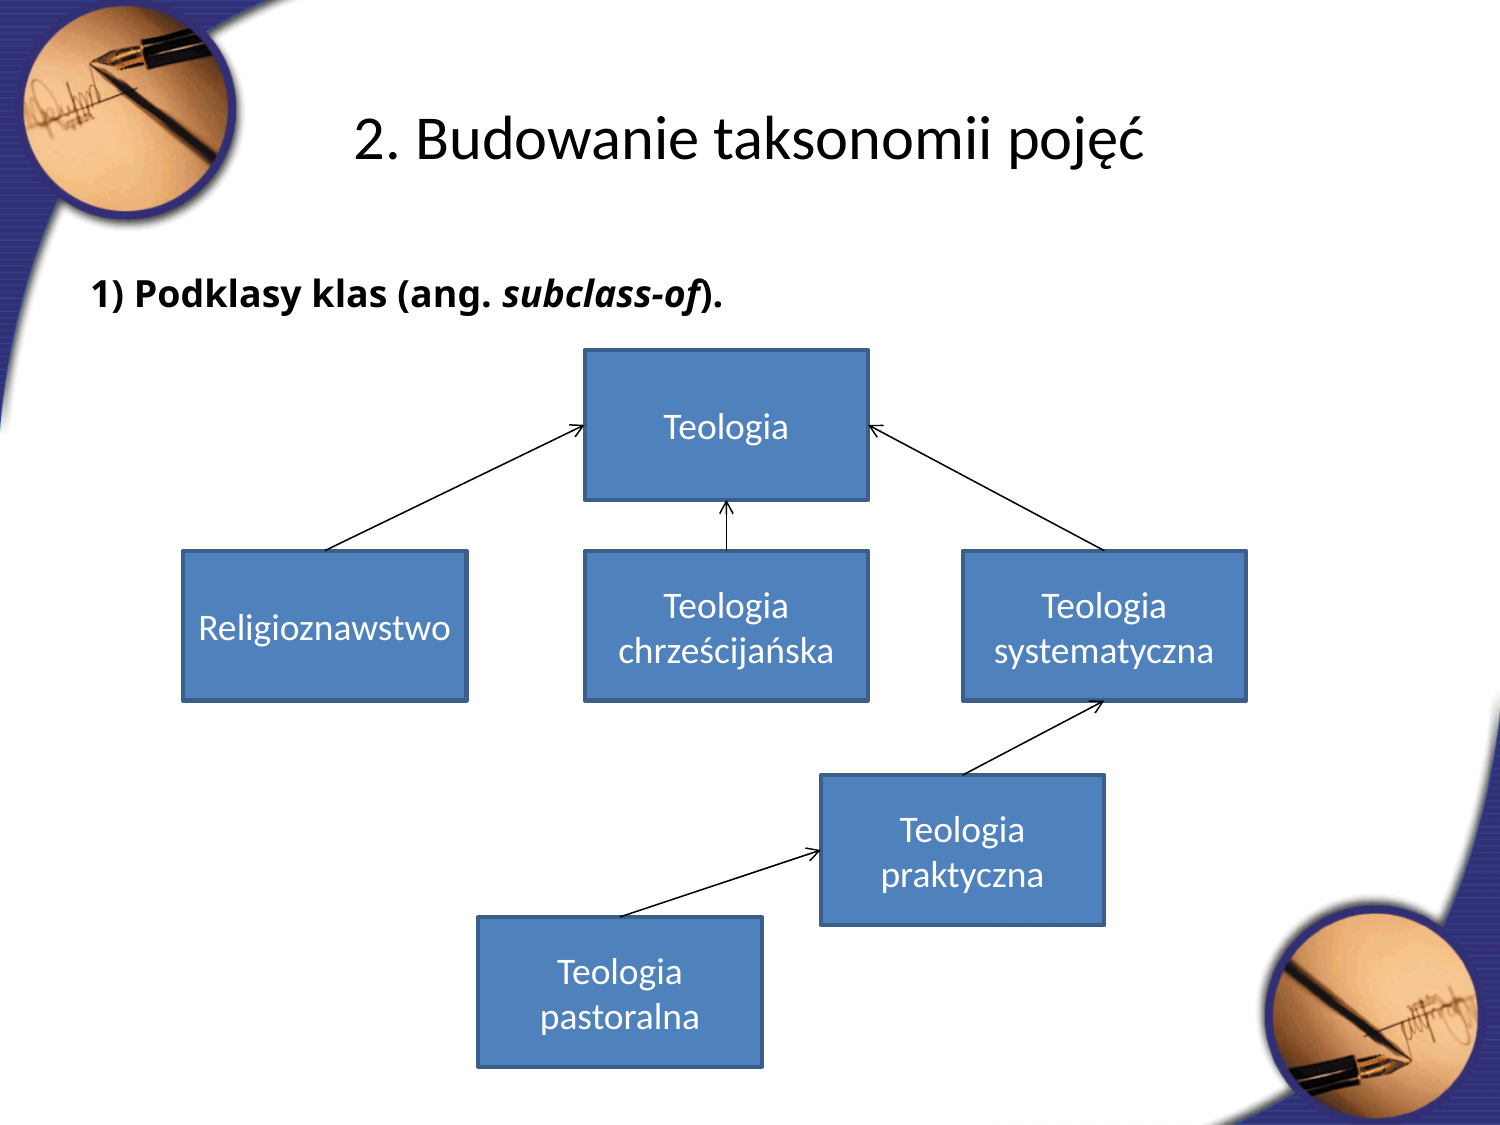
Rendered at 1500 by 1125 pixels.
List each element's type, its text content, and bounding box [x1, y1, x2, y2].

picture [0, 0, 515, 446]
list 1) Podklasy klas (ang. subclass-of). [75, 262, 1425, 1005]
text_box Teologia chrześcijańska [583, 549, 870, 703]
text_box Teologia pastoralna [476, 915, 764, 1069]
text_box Teologia [583, 348, 870, 502]
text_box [619, 849, 822, 917]
text_box 2. Budowanie taksonomii pojęć [41, 90, 1459, 180]
picture [986, 680, 1500, 1124]
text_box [962, 700, 1105, 776]
text_box Teologia systematyczna [961, 549, 1248, 703]
text_box Teologia praktyczna [819, 773, 1106, 927]
text_box Religioznawstwo [181, 549, 469, 703]
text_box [324, 424, 585, 551]
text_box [867, 424, 1105, 551]
